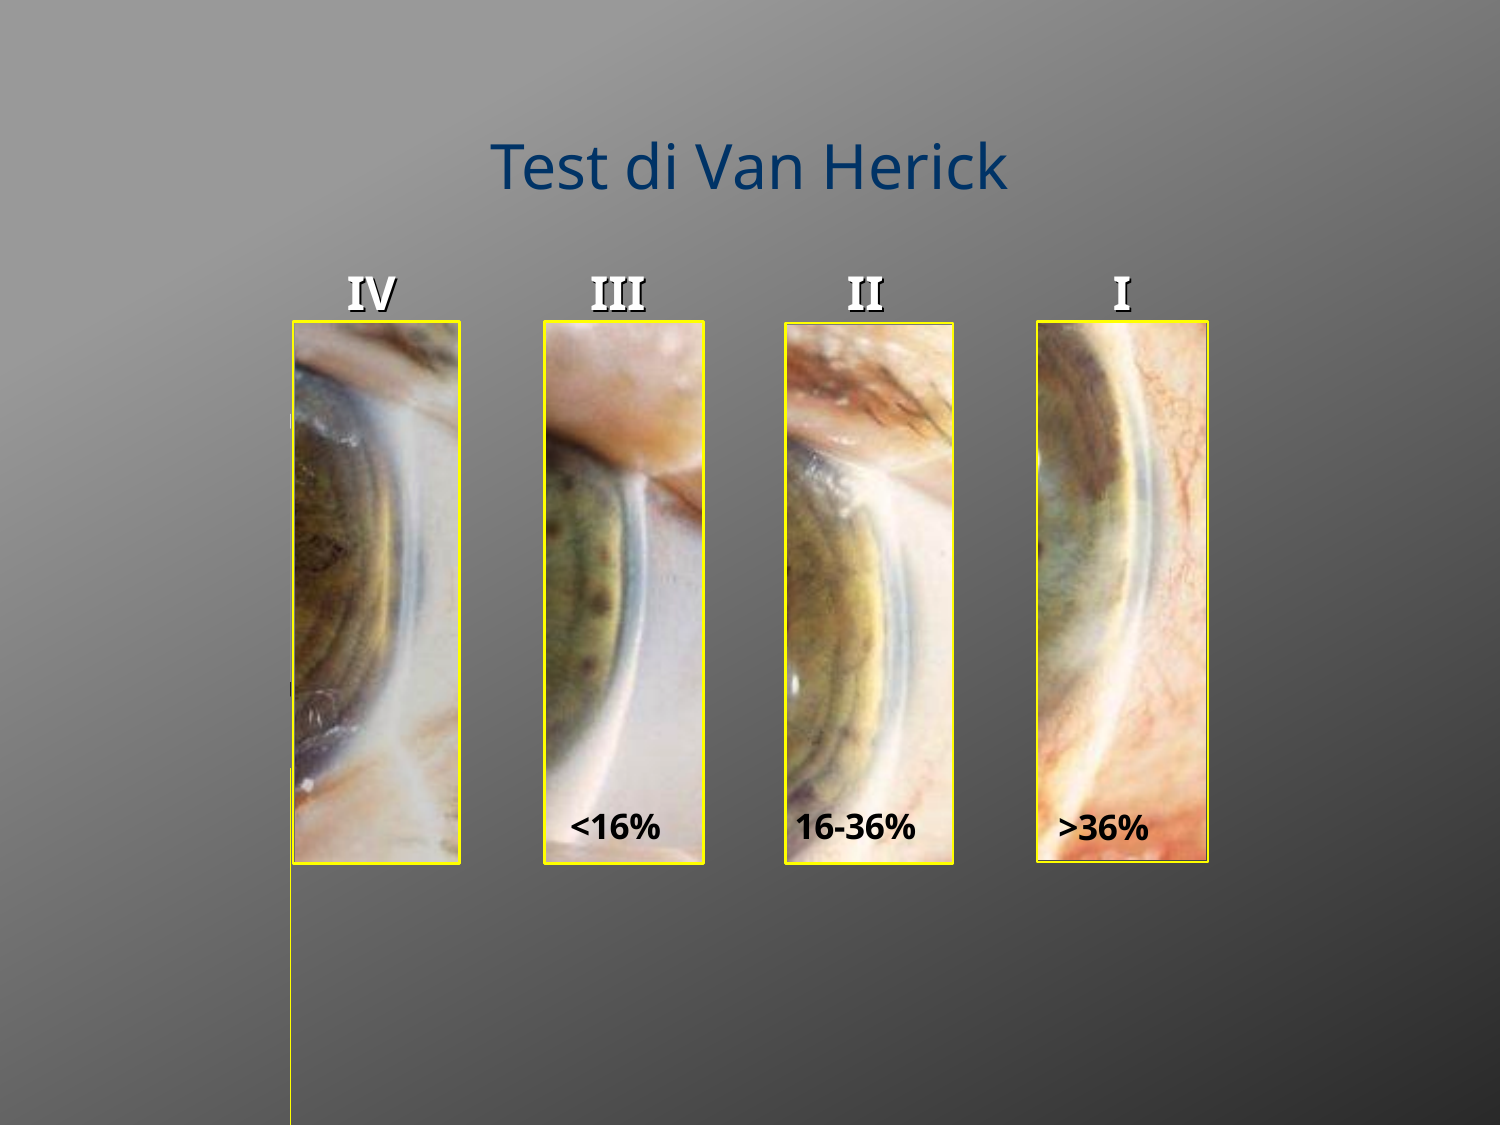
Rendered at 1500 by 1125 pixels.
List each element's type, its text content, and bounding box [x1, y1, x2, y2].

text_box Test di Van Herick [490, 126, 1010, 202]
picture [289, 256, 1211, 1125]
